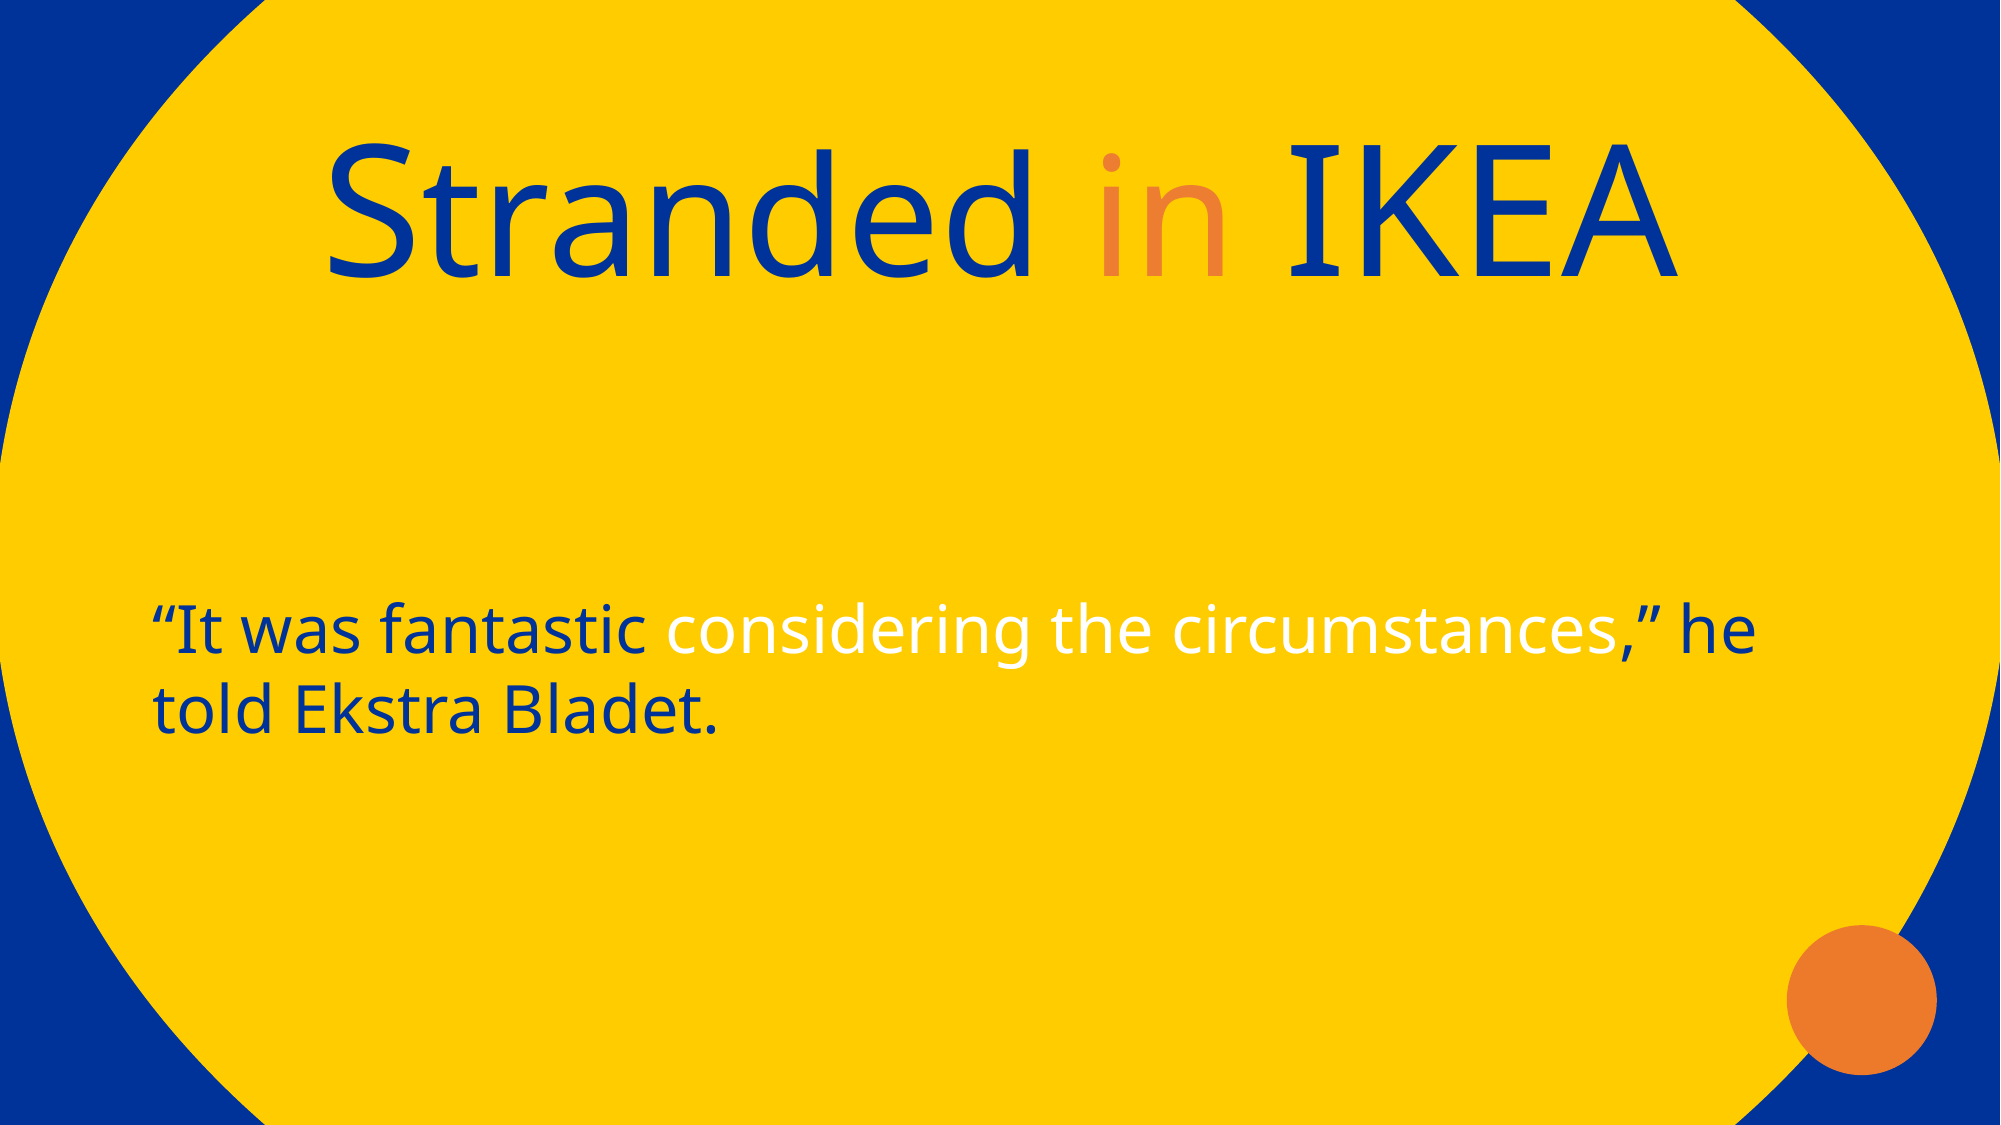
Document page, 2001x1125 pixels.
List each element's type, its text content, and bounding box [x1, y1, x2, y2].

text_box “It was fantastic considering the circumstances,” he told Ekstra Bladet. [138, 579, 1862, 755]
text_box [1785, 924, 1938, 1077]
text_box Stranded in IKEA [306, 86, 1694, 321]
text_box [0, 0, 2000, 1125]
